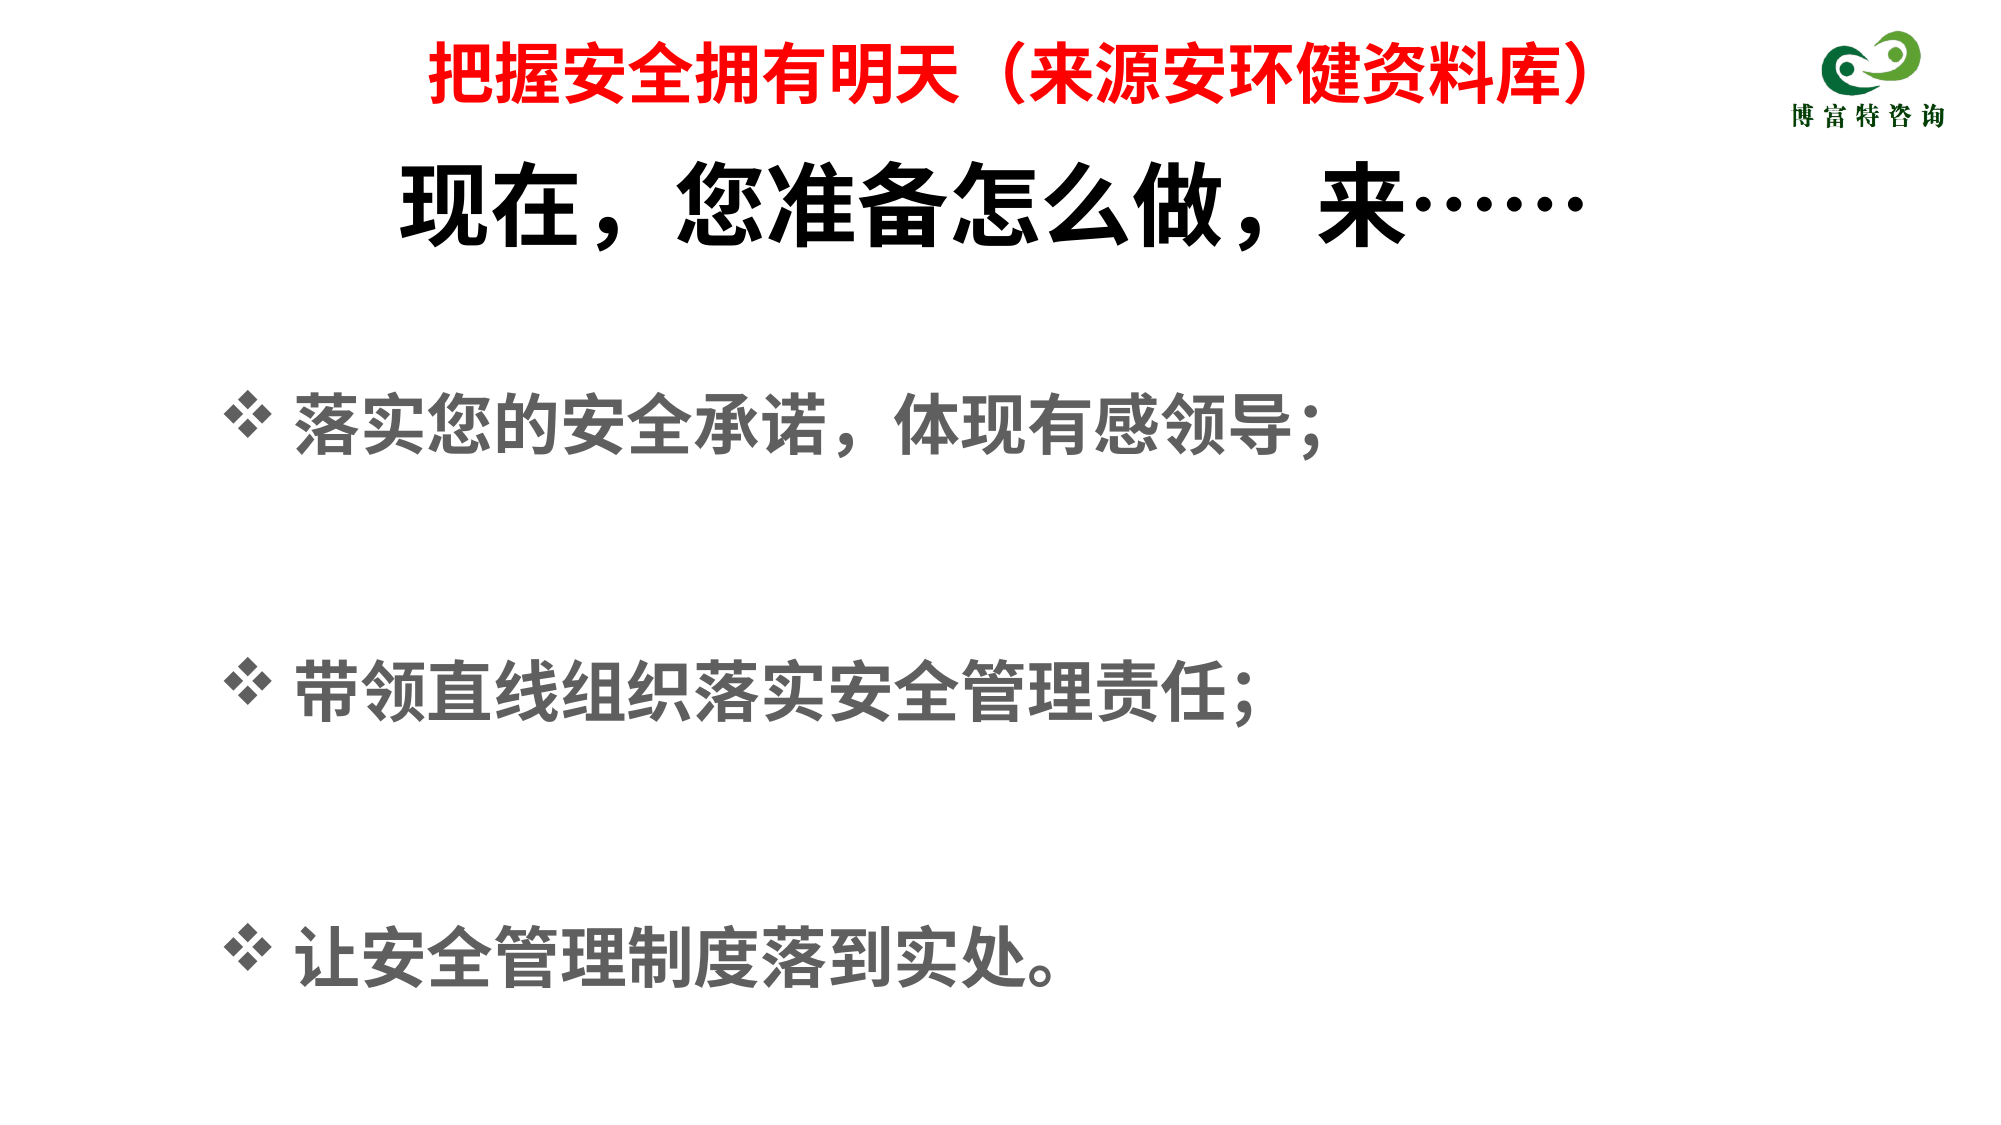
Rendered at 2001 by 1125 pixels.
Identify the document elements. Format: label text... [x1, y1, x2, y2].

list 落实您的安全承诺，体现有感领导； 带领直线组织落实安全管理责任； 让安全管理制度落到实处。 [203, 335, 1809, 832]
picture [1772, 30, 1969, 131]
title 现在，您准备怎么做，来…… [320, 140, 1671, 329]
